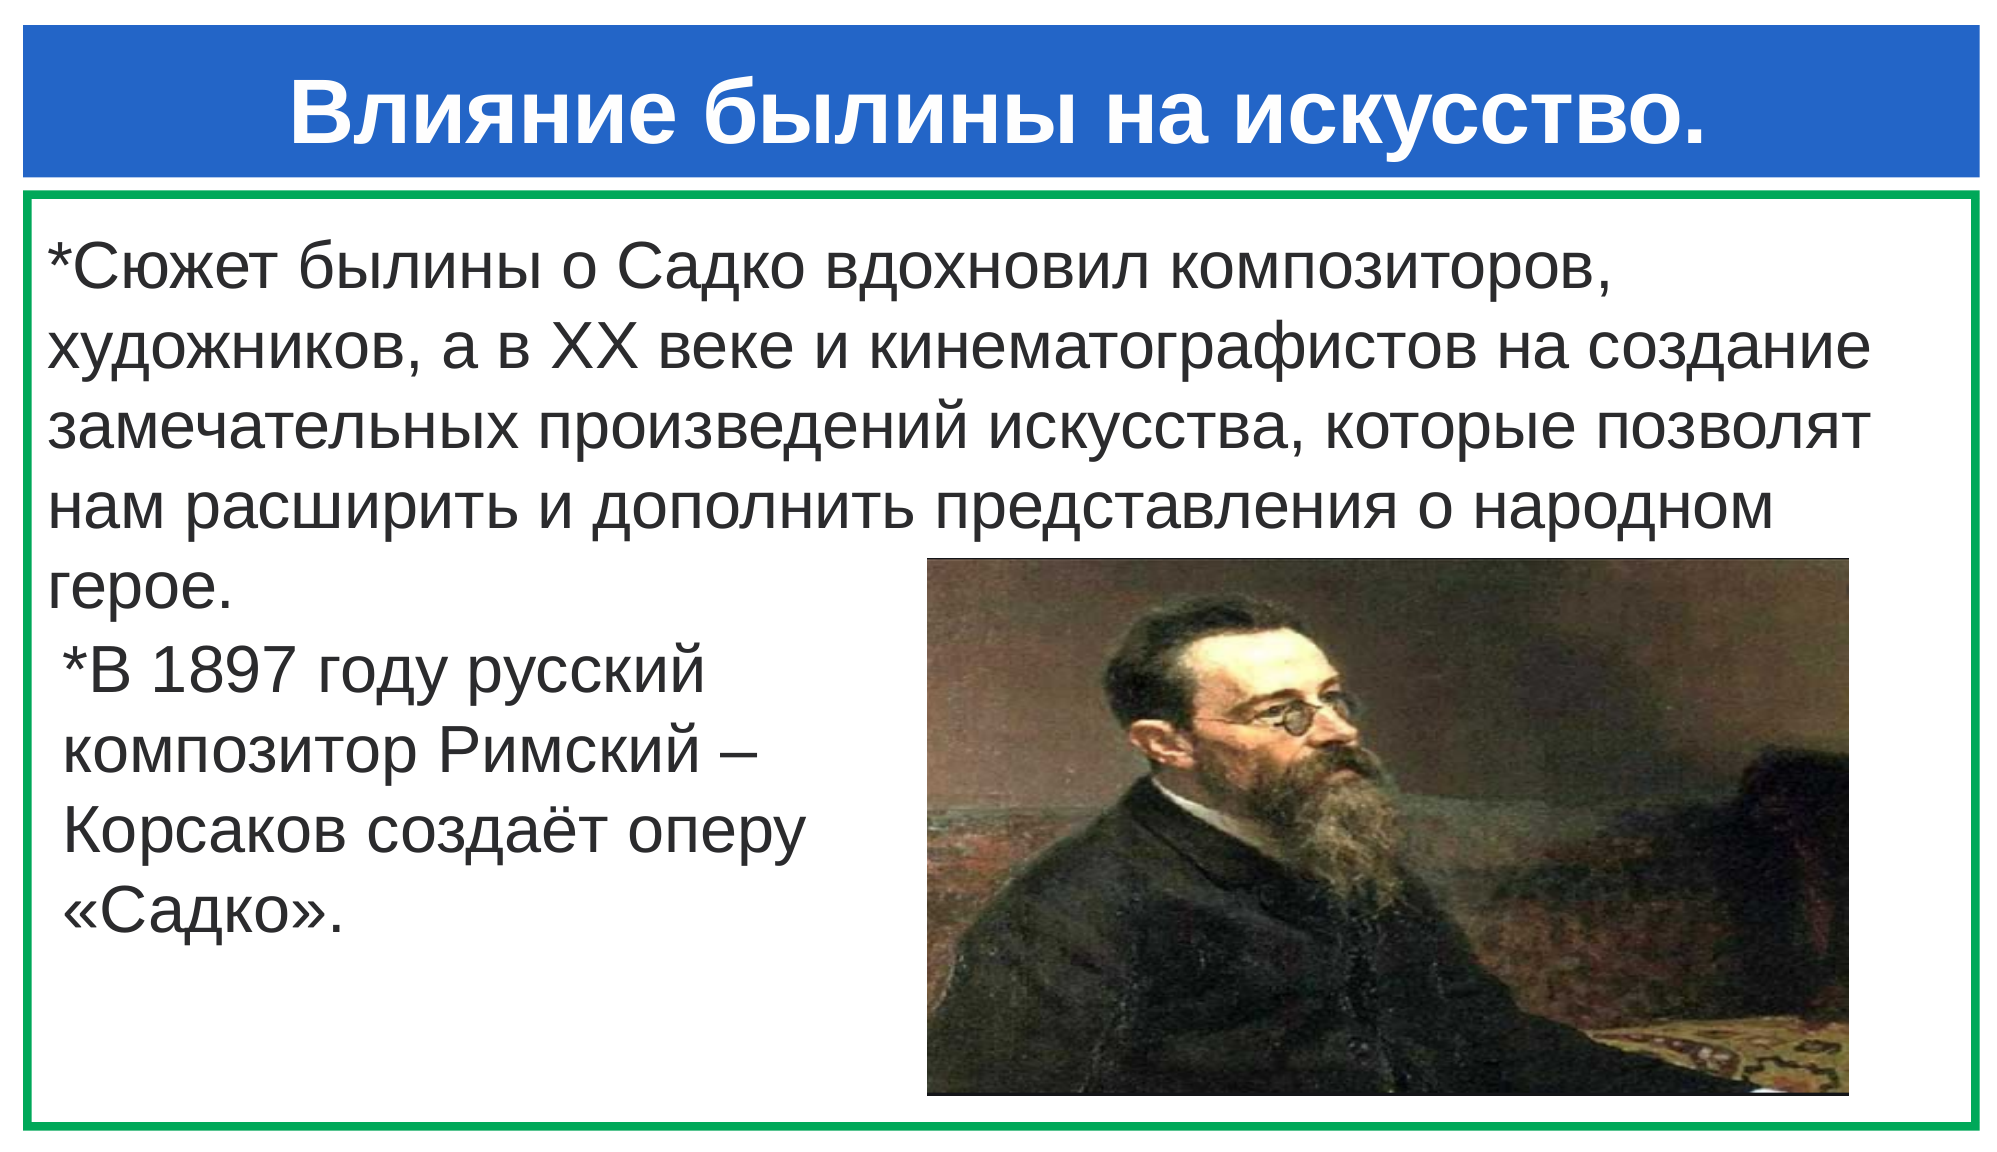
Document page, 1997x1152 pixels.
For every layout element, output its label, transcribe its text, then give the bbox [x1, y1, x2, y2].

picture [927, 558, 1850, 1097]
list *Сюжет былины о Садко вдохновил композиторов, художников, а в XX веке и кинематографистов на создание замечательных произведений искусства, которые позволят нам расширить и дополнить представления о народном герое. [47, 221, 1950, 626]
title Влияние былины на искусство. [149, 47, 1847, 185]
text_box *В 1897 году русский композитор Римский – Корсаков создаёт оперу «Садко». [47, 618, 922, 953]
